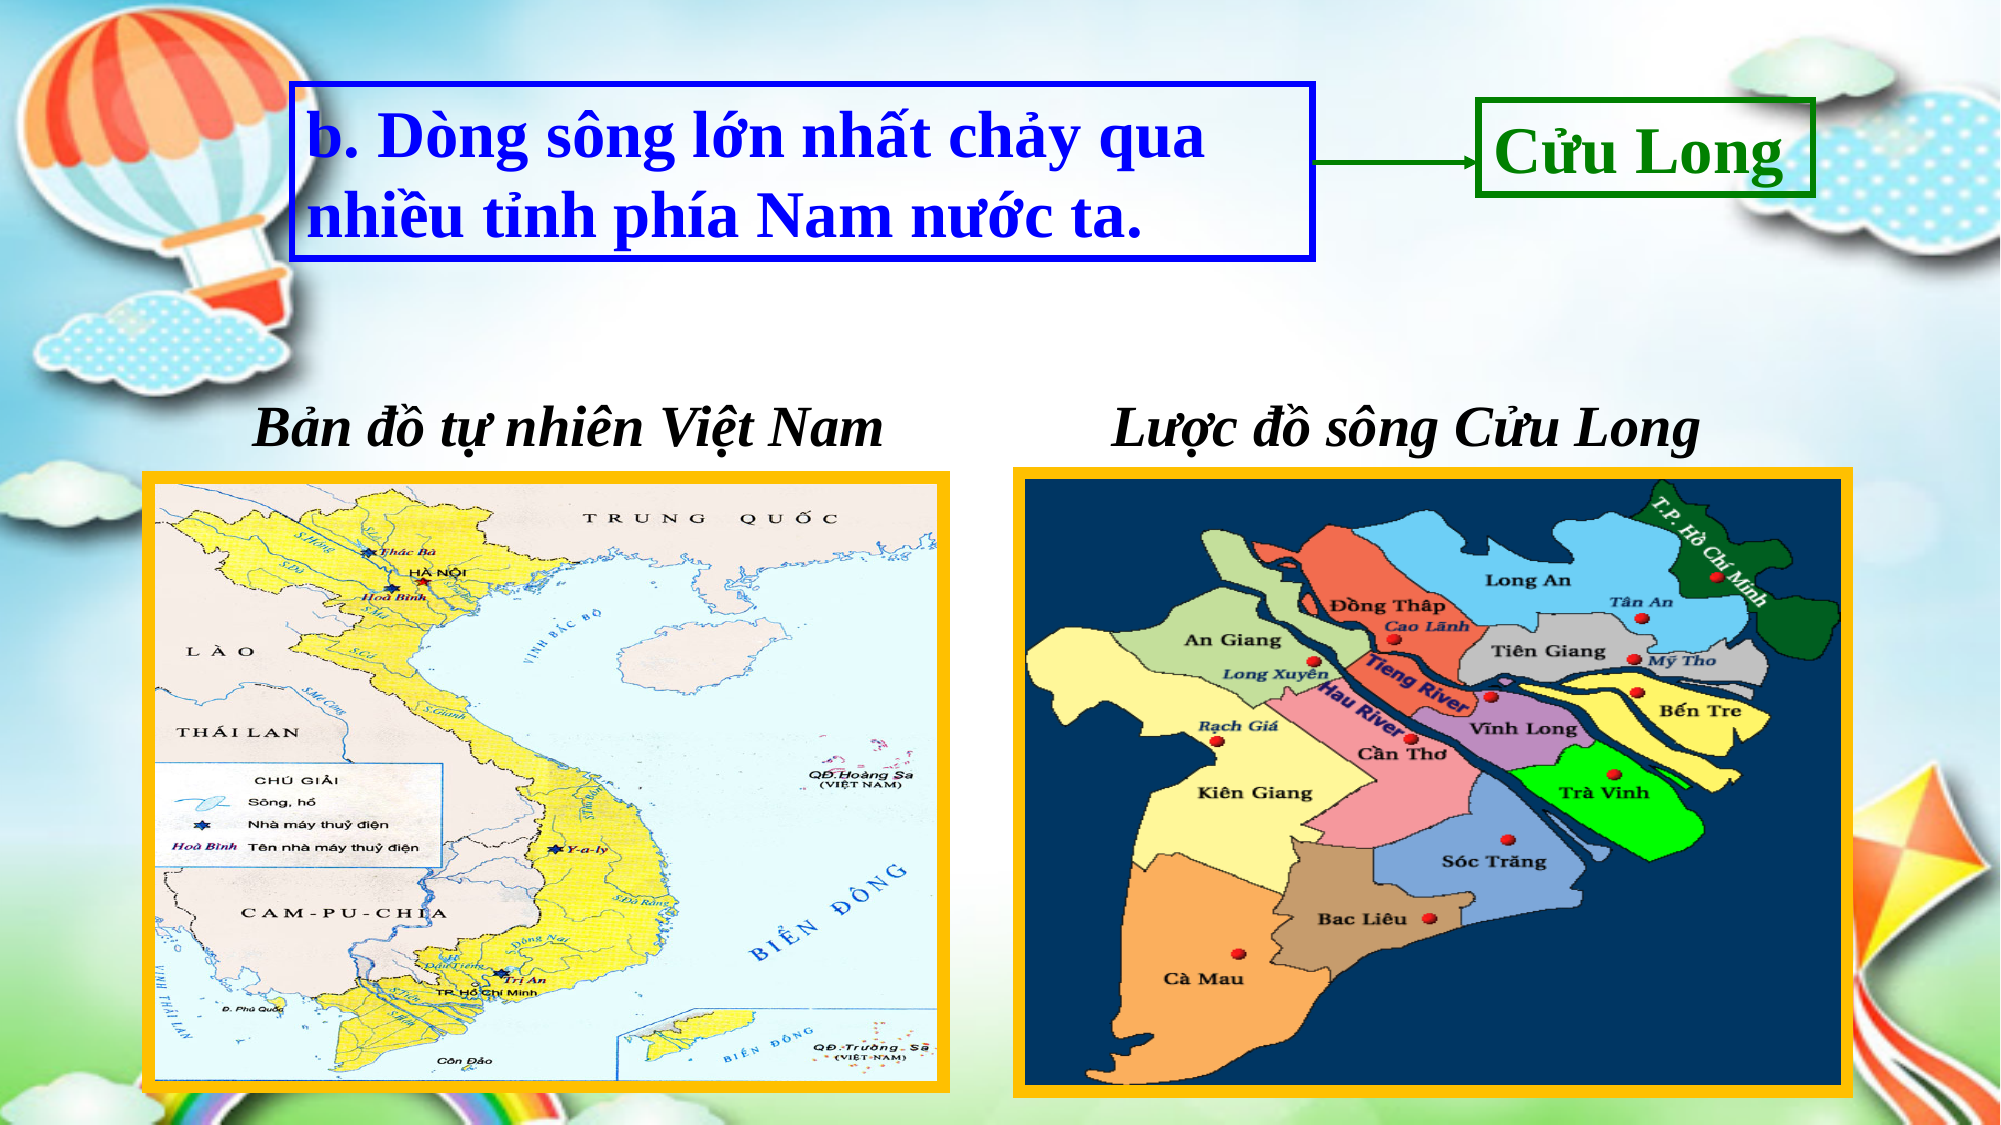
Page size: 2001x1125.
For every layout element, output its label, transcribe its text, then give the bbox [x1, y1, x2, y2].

text_box [1312, 156, 1479, 169]
text_box Cửu Long [1478, 99, 1814, 195]
text_box Lược đồ sông Cửu Long [1096, 380, 1769, 466]
text_box b. Dòng sông lớn nhất chảy qua nhiều tỉnh phía Nam nước ta. [292, 83, 1313, 259]
picture [0, 0, 2001, 1125]
text_box Bản đồ tự nhiên Việt Nam [237, 380, 911, 466]
